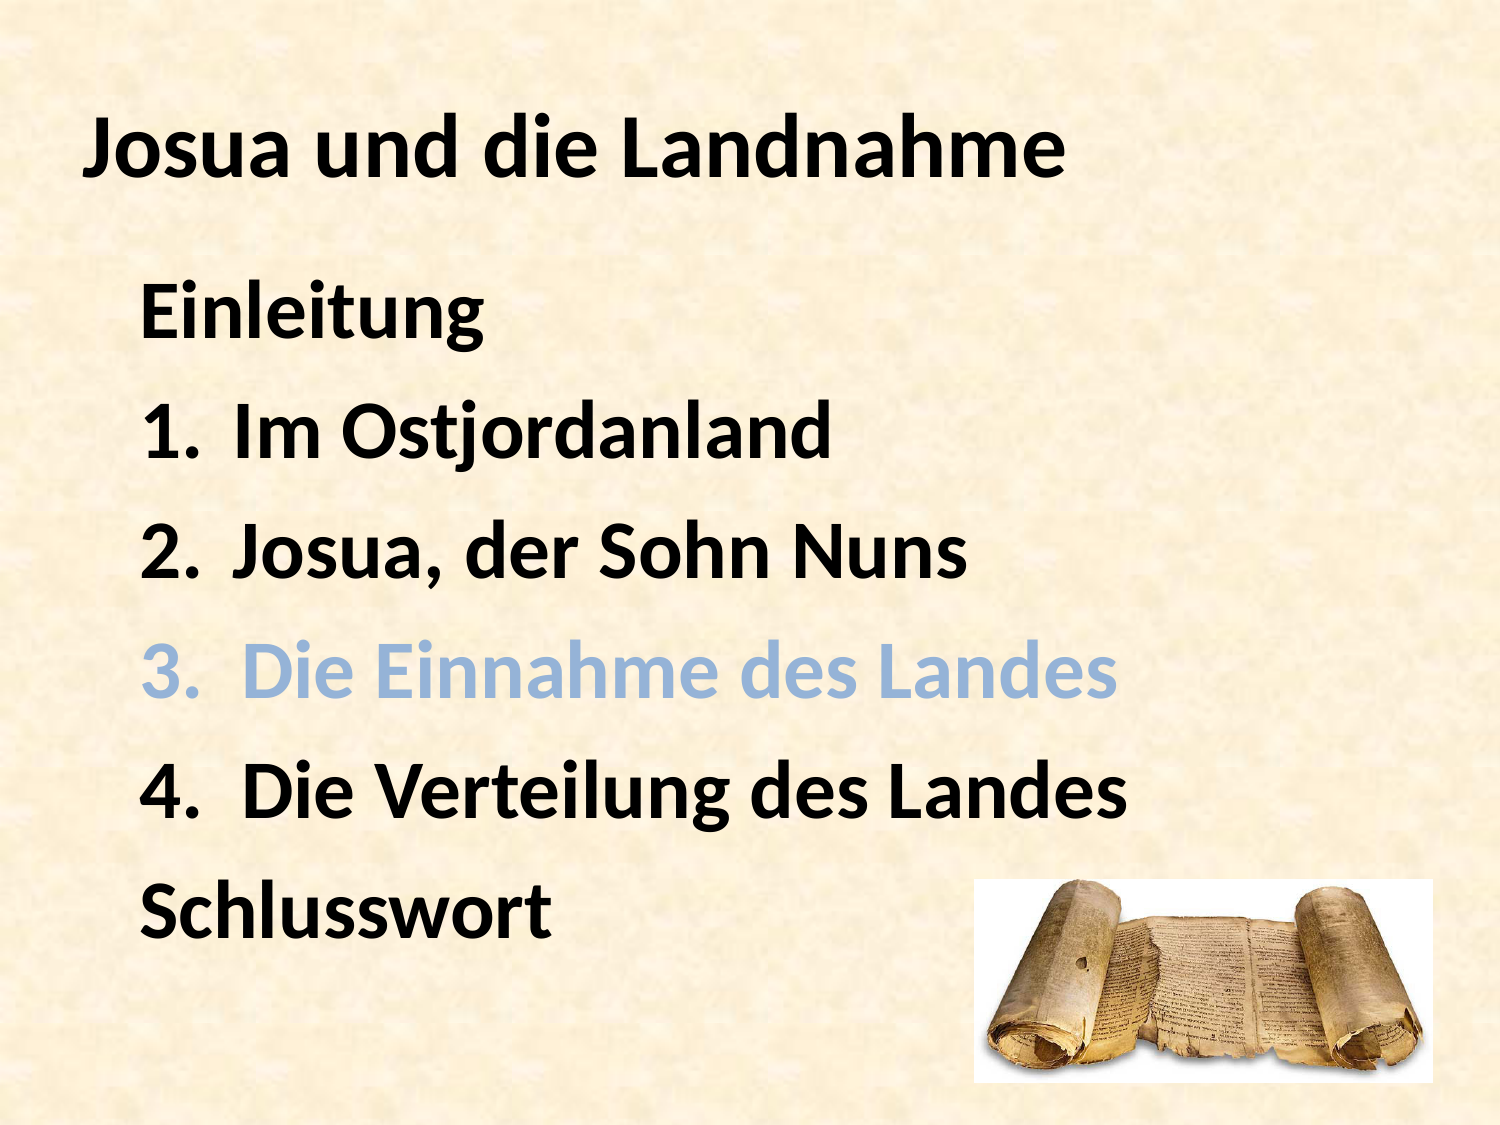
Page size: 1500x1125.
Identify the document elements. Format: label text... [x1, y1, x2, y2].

picture [0, 0, 1500, 1125]
title Josua und die Landnahme Einleitung 1. Im Ostjordanland 2. Josua, der Sohn Nuns 3. Die Einnahme des Landes 4. Die Verteilung des Landes Schlusswort [67, 78, 1427, 1047]
